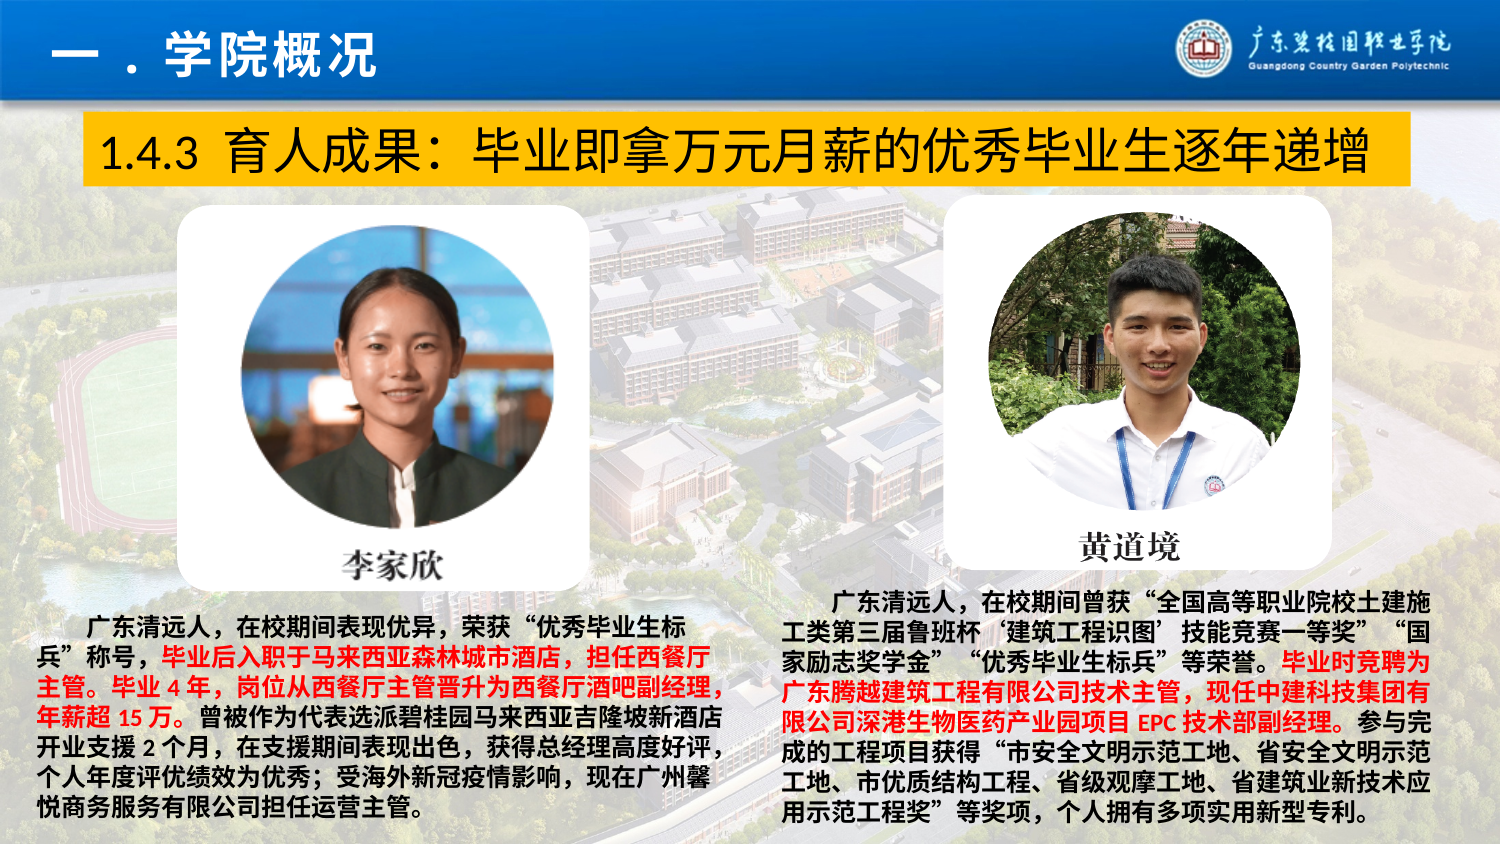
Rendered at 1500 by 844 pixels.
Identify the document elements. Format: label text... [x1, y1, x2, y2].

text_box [767, 194, 1456, 844]
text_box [21, 205, 742, 832]
text_box 一.学院概况 [35, 16, 393, 92]
picture [0, 0, 1500, 844]
text_box 1.4.3 育人成果：毕业即拿万元月薪的优秀毕业生逐年递增 [83, 111, 1411, 187]
